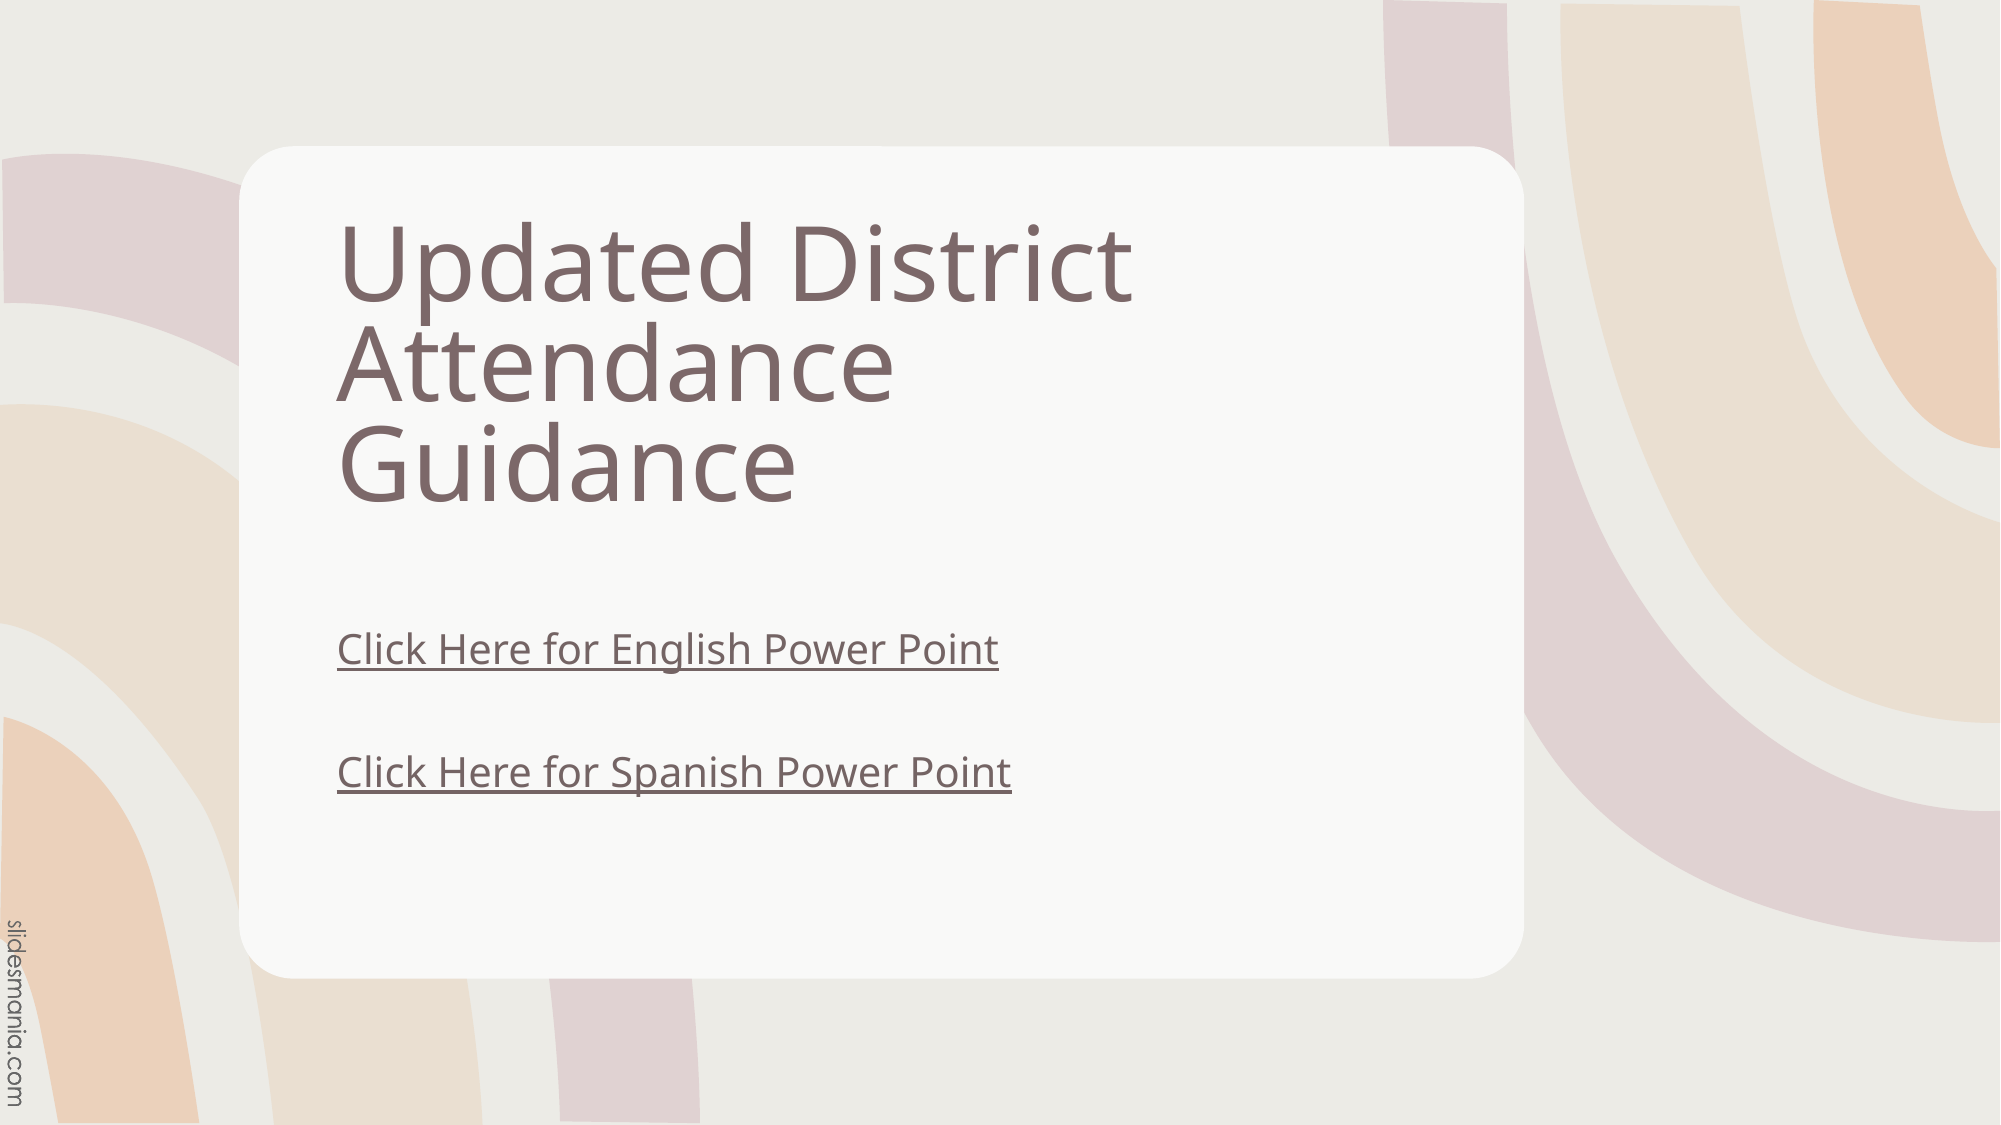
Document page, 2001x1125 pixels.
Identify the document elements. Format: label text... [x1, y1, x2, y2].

list Click Here for English Power Point Click Here for Spanish Power Point [316, 594, 1164, 851]
text_box [239, 146, 1525, 979]
title Updated District Attendance Guidance [316, 274, 1164, 569]
